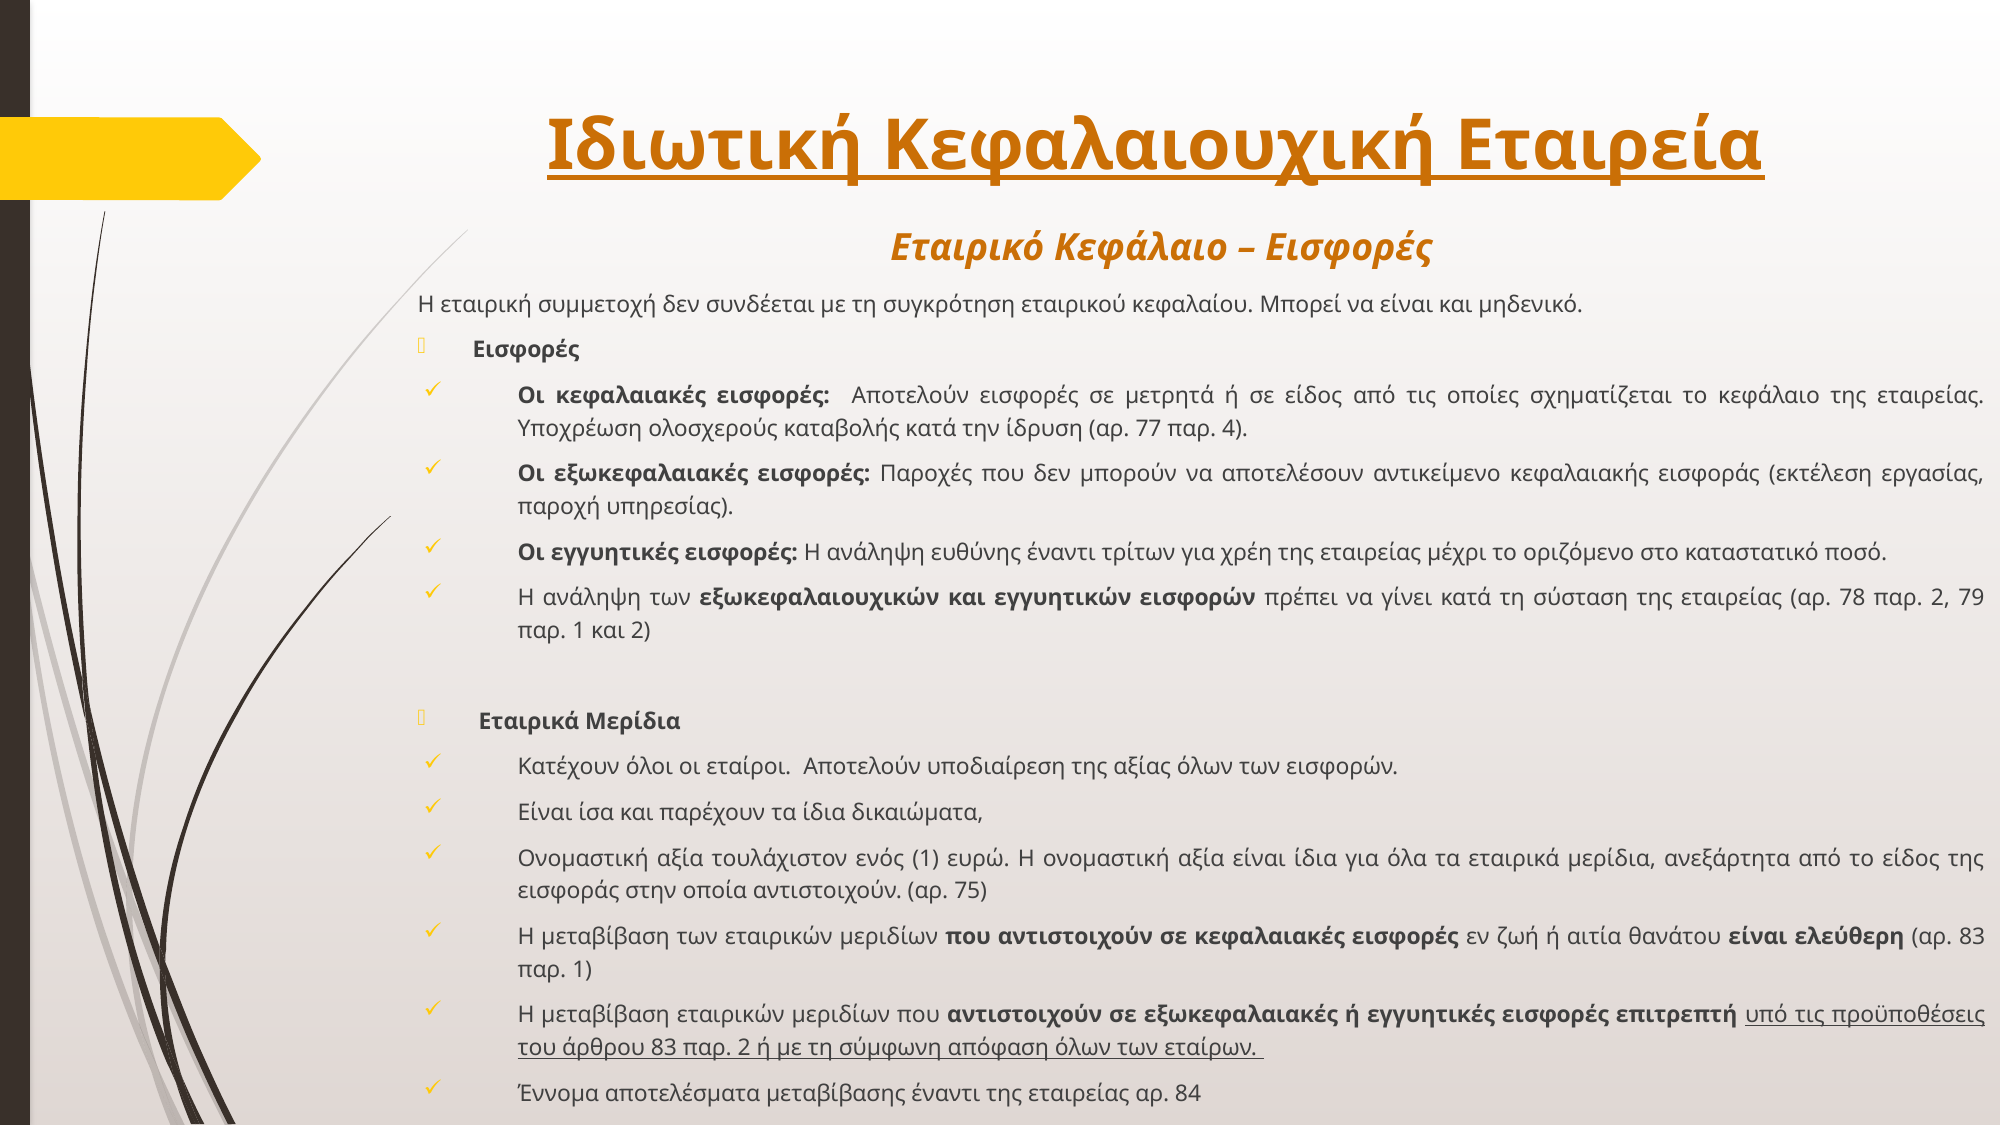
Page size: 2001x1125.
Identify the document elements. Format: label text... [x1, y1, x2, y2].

title Ιδιωτική Κεφαλαιουχική Εταιρεία [425, 91, 1888, 191]
list Η εταιρική συμμετοχή δεν συνδέεται με τη συγκρότηση εταιρικού κεφαλαίου. Μπορεί να είναι και μηδενικό. Εισφορές Οι κεφαλαιακές εισφορές: Αποτελούν εισφορές σε μετρητά ή σε είδος από τις οποίες σχηματίζεται το κεφάλαιο της εταιρείας. Υποχρέωση ολοσχερούς καταβολής κατά την ίδρυση (αρ. 77 παρ. 4). Οι εξωκεφαλαιακές εισφορές: Παροχές που δεν μπορούν να αποτελέσουν αντικείμενο κεφαλαιακής εισφοράς (εκτέλεση εργασίας, παροχή υπηρεσίας). Οι εγγυητικές εισφορές: Η ανάληψη ευθύνης έναντι τρίτων για χρέη της εταιρείας μέχρι το οριζόμενο στο καταστατικό ποσό. Η ανάληψη των εξωκεφαλαιουχικών και εγγυητικών εισφορών πρέπει να γίνει κατά τη σύσταση της εταιρείας (αρ. 78 παρ. 2, 79 παρ. 1 και 2) Εταιρικά Μερίδια Κατέχουν όλοι οι εταίροι. Αποτελούν υποδιαίρεση της αξίας όλων των εισφορών. Είναι ίσα και παρέχουν τα ίδια δικαιώματα, Ονομαστική αξία τουλάχιστον ενός (1) ευρώ. Η ονομαστική αξία είναι ίδια για όλα τα εταιρικά μερίδια, ανεξάρτητα από το είδος της εισφοράς στην οποία αντιστοιχούν. (αρ. 75) Η μεταβίβαση των εταιρικών μεριδίων που αντιστοιχούν σε κεφαλαιακές εισφορές εν ζωή ή αιτία θανάτου είναι ελεύθερη (αρ. 83 παρ. 1) Η μεταβίβαση εταιρικών μεριδίων που αντιστοιχούν σε εξωκεφαλαιακές ή εγγυητικές εισφορές επιτρεπτή υπό τις προϋποθέσεις του άρθρου 83 παρ. 2 ή με τη σύμφωνη απόφαση όλων των εταίρων. Έννομα αποτελέσματα μεταβίβασης έναντι της εταιρείας αρ. 84 [402, 276, 2000, 1125]
text_box Εταιρικό Κεφάλαιο – Εισφορές [445, 215, 1888, 276]
